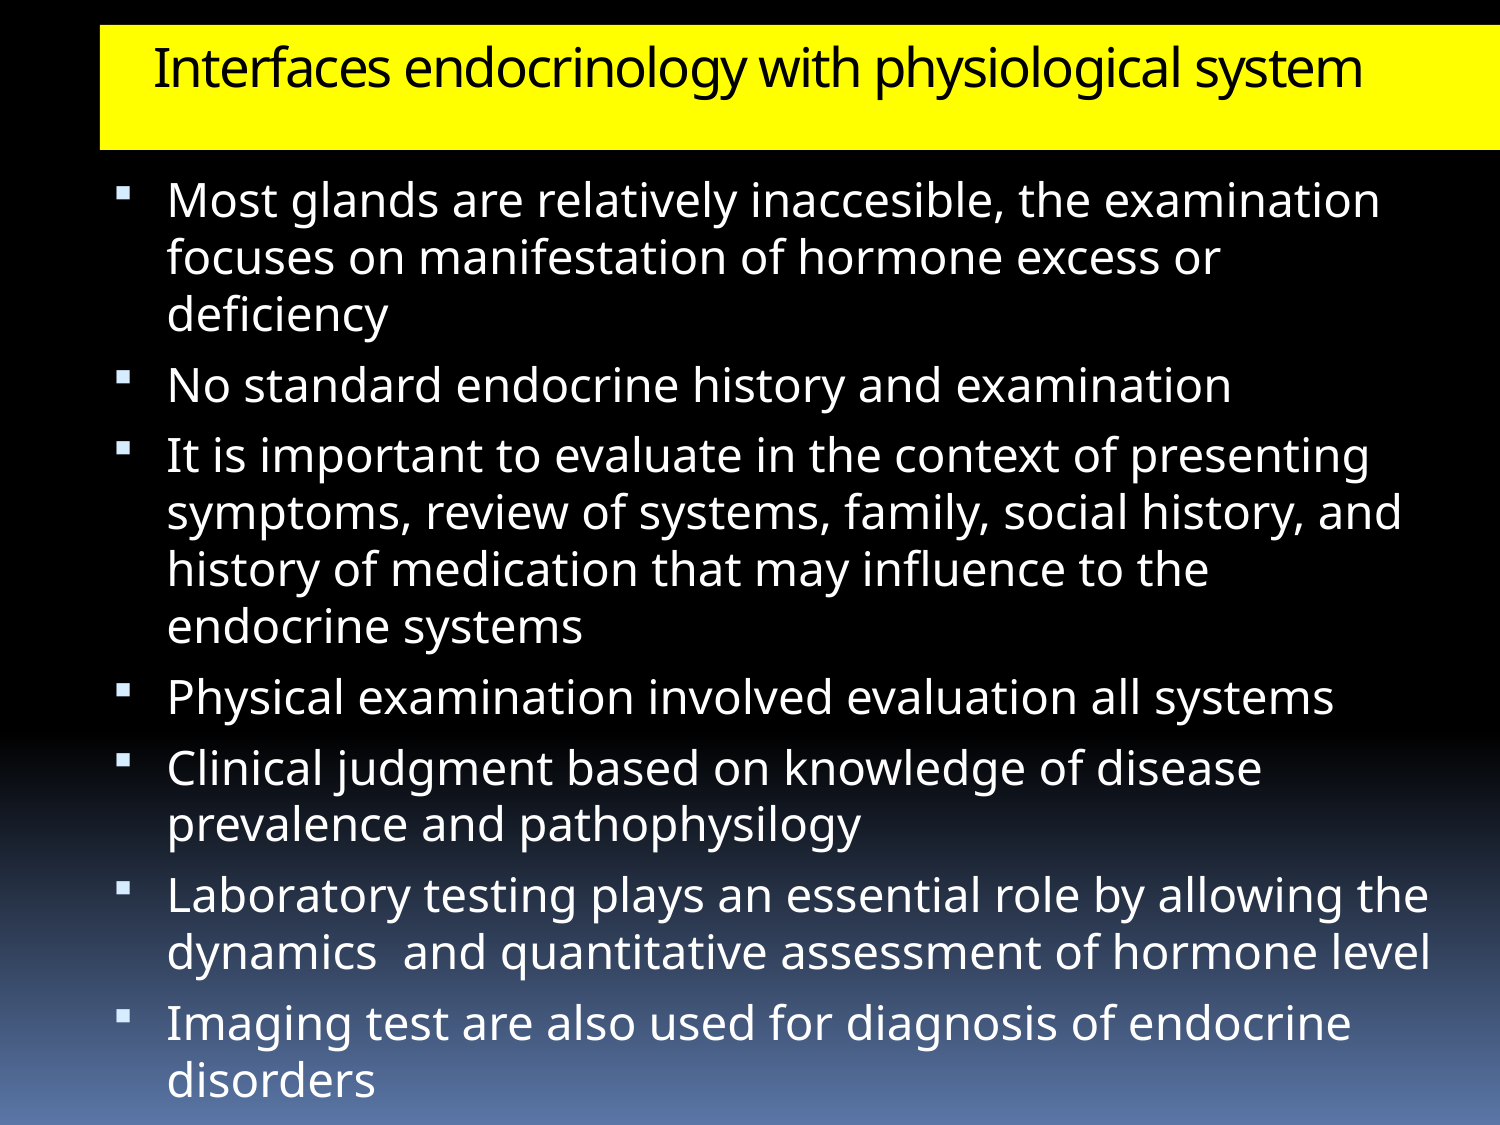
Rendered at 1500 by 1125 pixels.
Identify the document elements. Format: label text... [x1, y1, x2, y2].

title Interfaces endocrinology with physiological system [99, 24, 1500, 150]
list Most glands are relatively inaccesible, the examination focuses on manifestation of hormone excess or deficiency No standard endocrine history and examination It is important to evaluate in the context of presenting symptoms, review of systems, family, social history, and history of medication that may influence to the endocrine systems Physical examination involved evaluation all systems Clinical judgment based on knowledge of disease prevalence and pathophysilogy Laboratory testing plays an essential role by allowing the dynamics and quantitative assessment of hormone level Imaging test are also used for diagnosis of endocrine disorders [87, 162, 1450, 1125]
